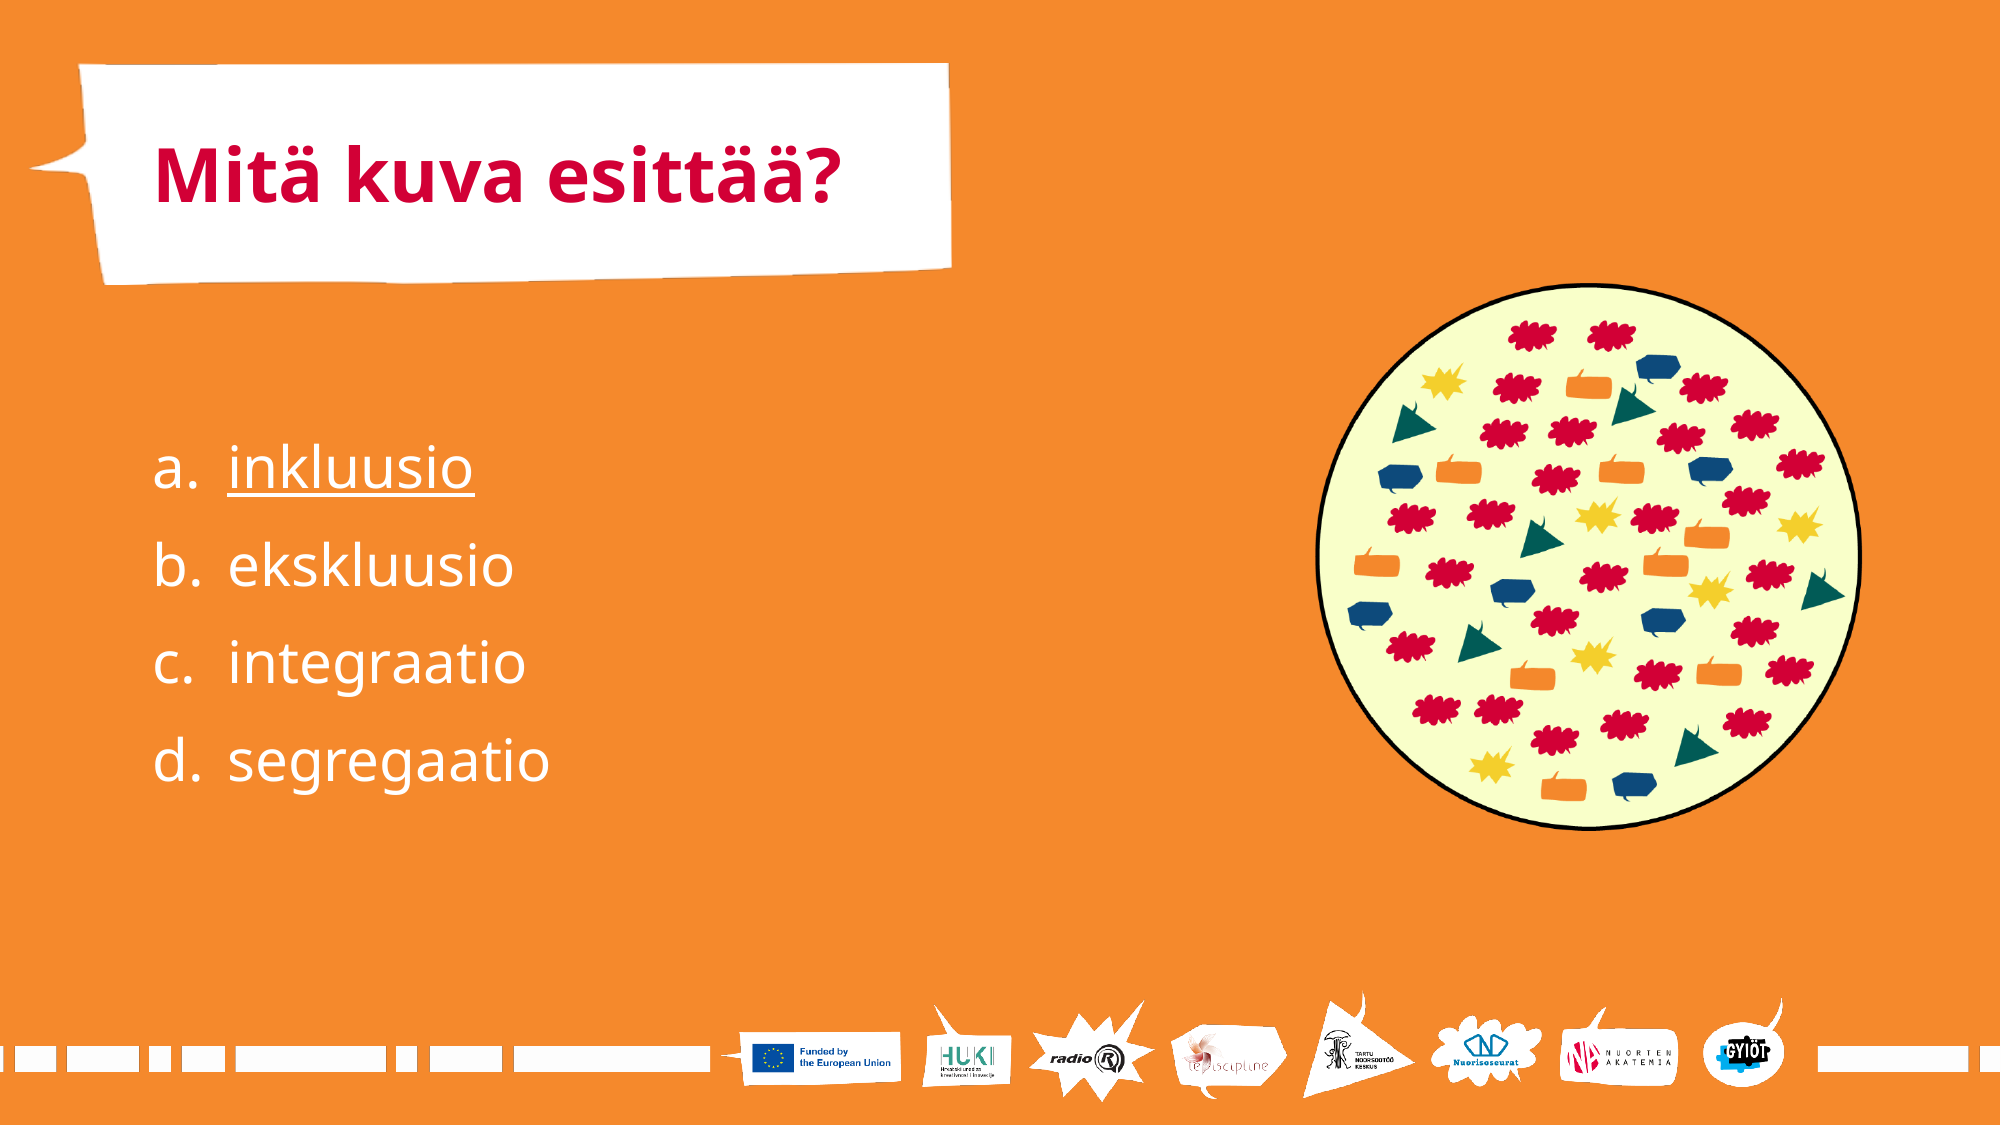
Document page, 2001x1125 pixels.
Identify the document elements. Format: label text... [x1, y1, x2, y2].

list inkluusio ekskluusio integraatio segregaatio [137, 415, 1192, 838]
picture [28, 63, 952, 285]
title Mitä kuva esittää? [137, 69, 1192, 287]
picture [0, 53, 2000, 1125]
